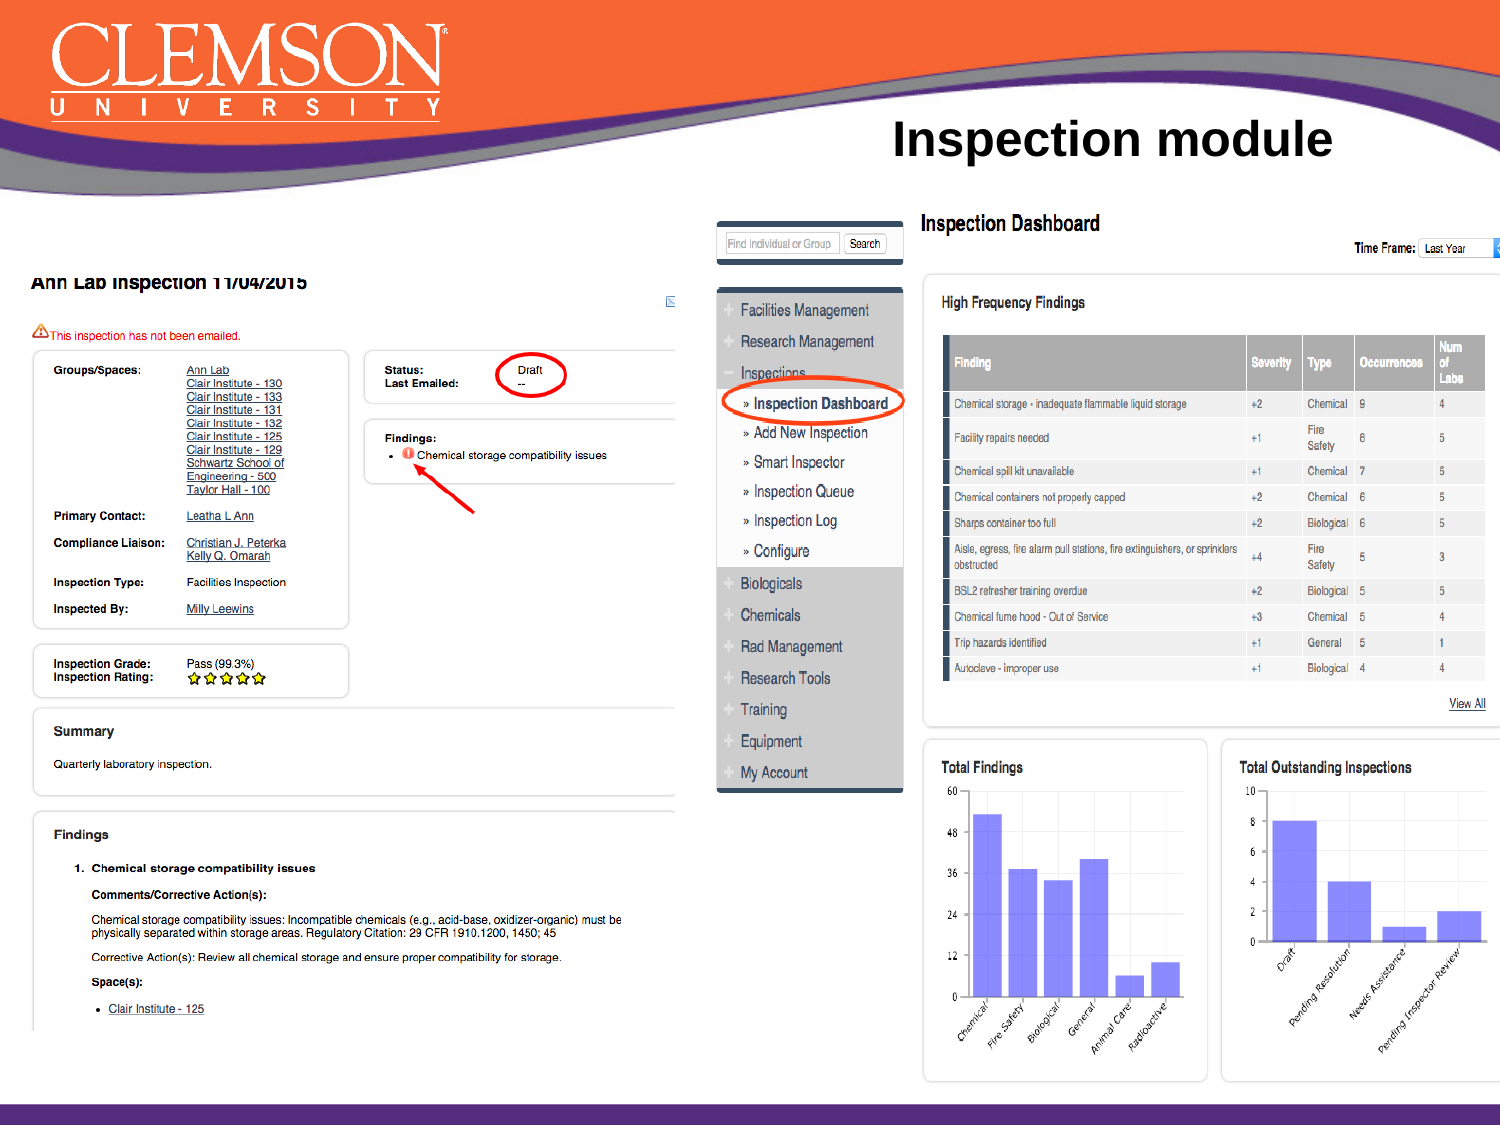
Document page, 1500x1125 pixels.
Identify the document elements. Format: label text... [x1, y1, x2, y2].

text_box Inspection module [877, 99, 1349, 174]
picture [0, 0, 1500, 1125]
